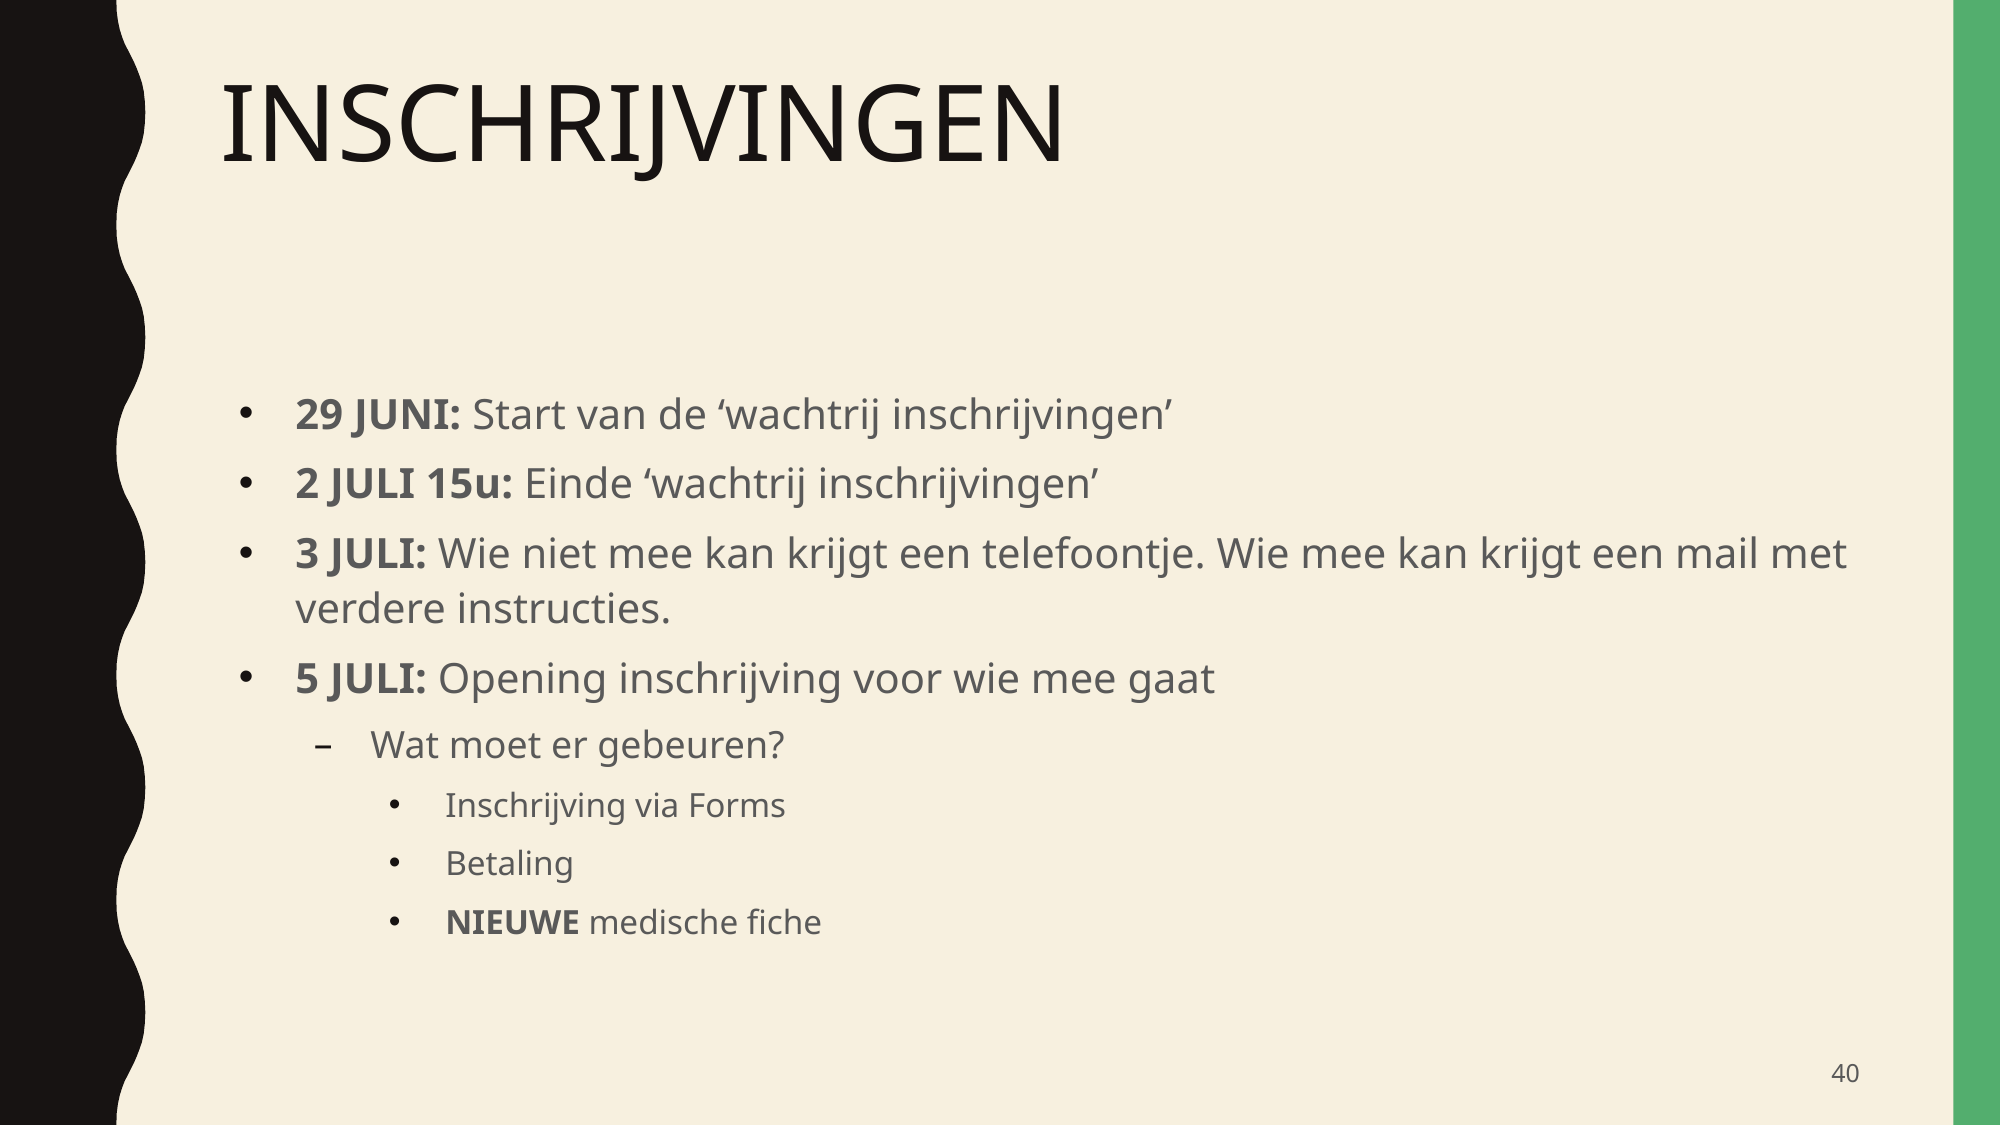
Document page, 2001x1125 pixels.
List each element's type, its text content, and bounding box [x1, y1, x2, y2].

list 29 JUNI: Start van de ‘wachtrij inschrijvingen’ 2 JULI 15u: Einde ‘wachtrij inschrijvingen’ 3 JULI: Wie niet mee kan krijgt een telefoontje. Wie mee kan krijgt een mail met verdere instructies. 5 JULI: Opening inschrijving voor wie mee gaat Wat moet er gebeuren? Inschrijving via Forms Betaling NIEUWE medische fiche [205, 375, 1875, 1046]
slide_number ‹#› [1412, 1045, 1875, 1103]
title INSCHRIJVINGEN [205, 62, 1875, 308]
